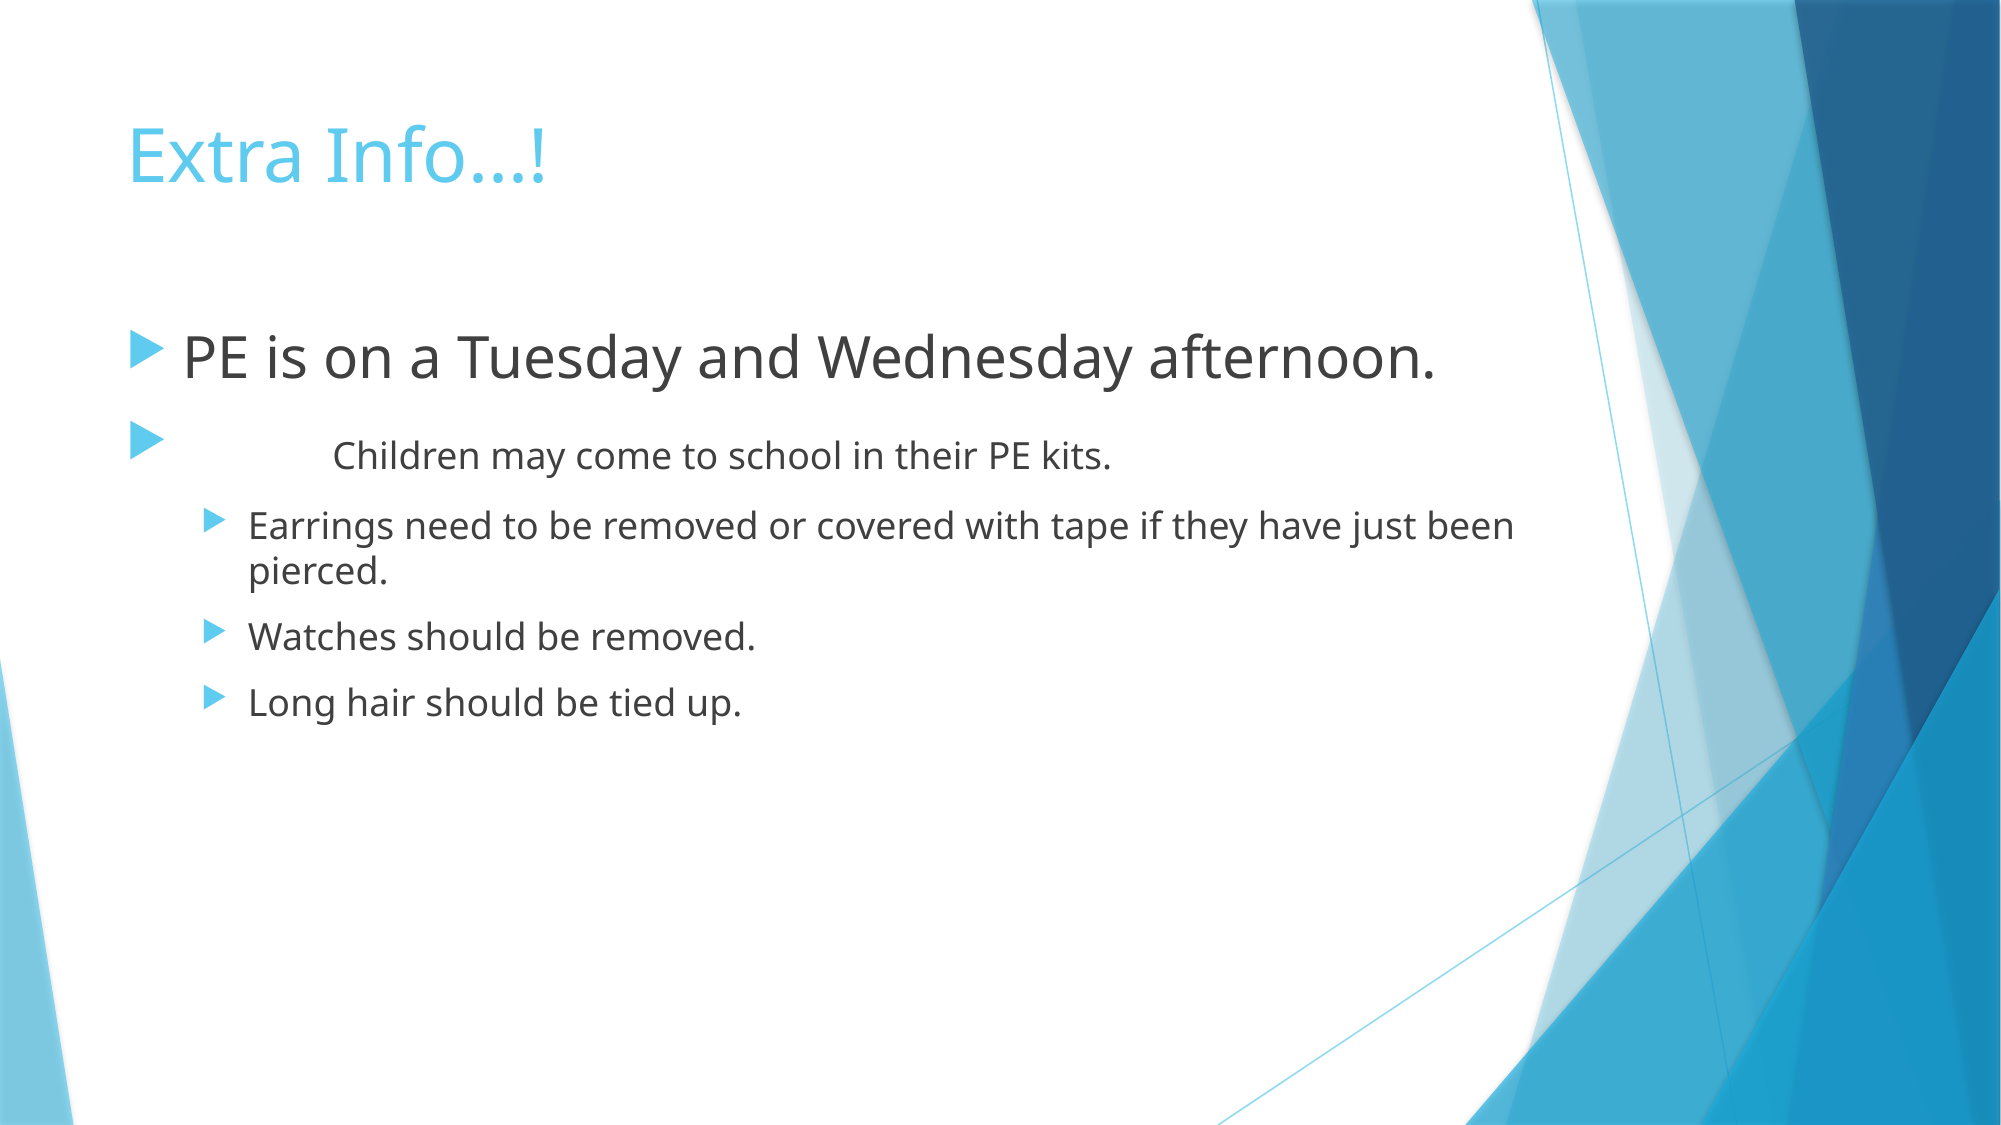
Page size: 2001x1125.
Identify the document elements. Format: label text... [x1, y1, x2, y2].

list PE is on a Tuesday and Wednesday afternoon. Children may come to school in their PE kits. Earrings need to be removed or covered with tape if they have just been pierced. Watches should be removed. Long hair should be tied up. [111, 222, 1646, 991]
title Extra Info...! [111, 99, 1522, 222]
